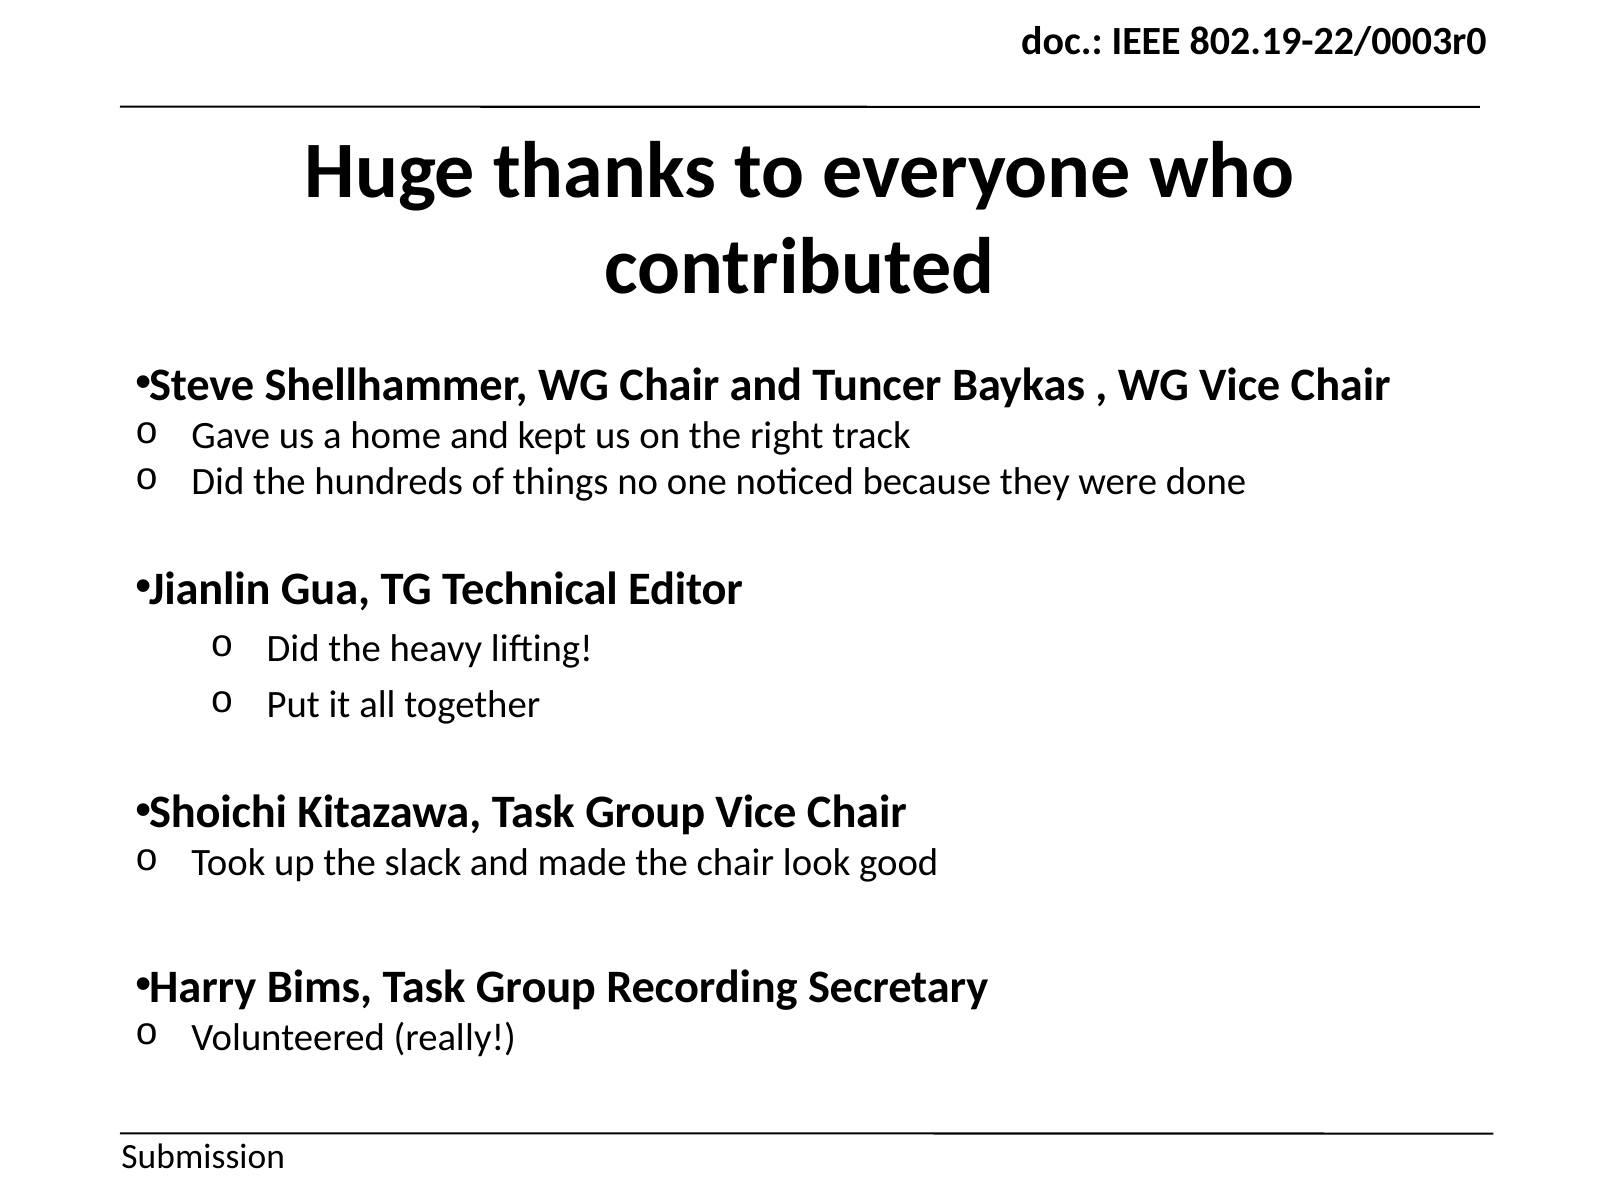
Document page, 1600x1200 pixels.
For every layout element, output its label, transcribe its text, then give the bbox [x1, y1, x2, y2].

list Steve Shellhammer, WG Chair and Tuncer Baykas , WG Vice Chair Gave us a home and kept us on the right track Did the hundreds of things no one noticed because they were done Jianlin Gua, TG Technical Editor Did the heavy lifting! Put it all together Shoichi Kitazawa, Task Group Vice Chair Took up the slack and made the chair look good Harry Bims, Task Group Recording Secretary Volunteered (really!) [119, 346, 1480, 1067]
title Huge thanks to everyone who contributed [119, 119, 1480, 307]
